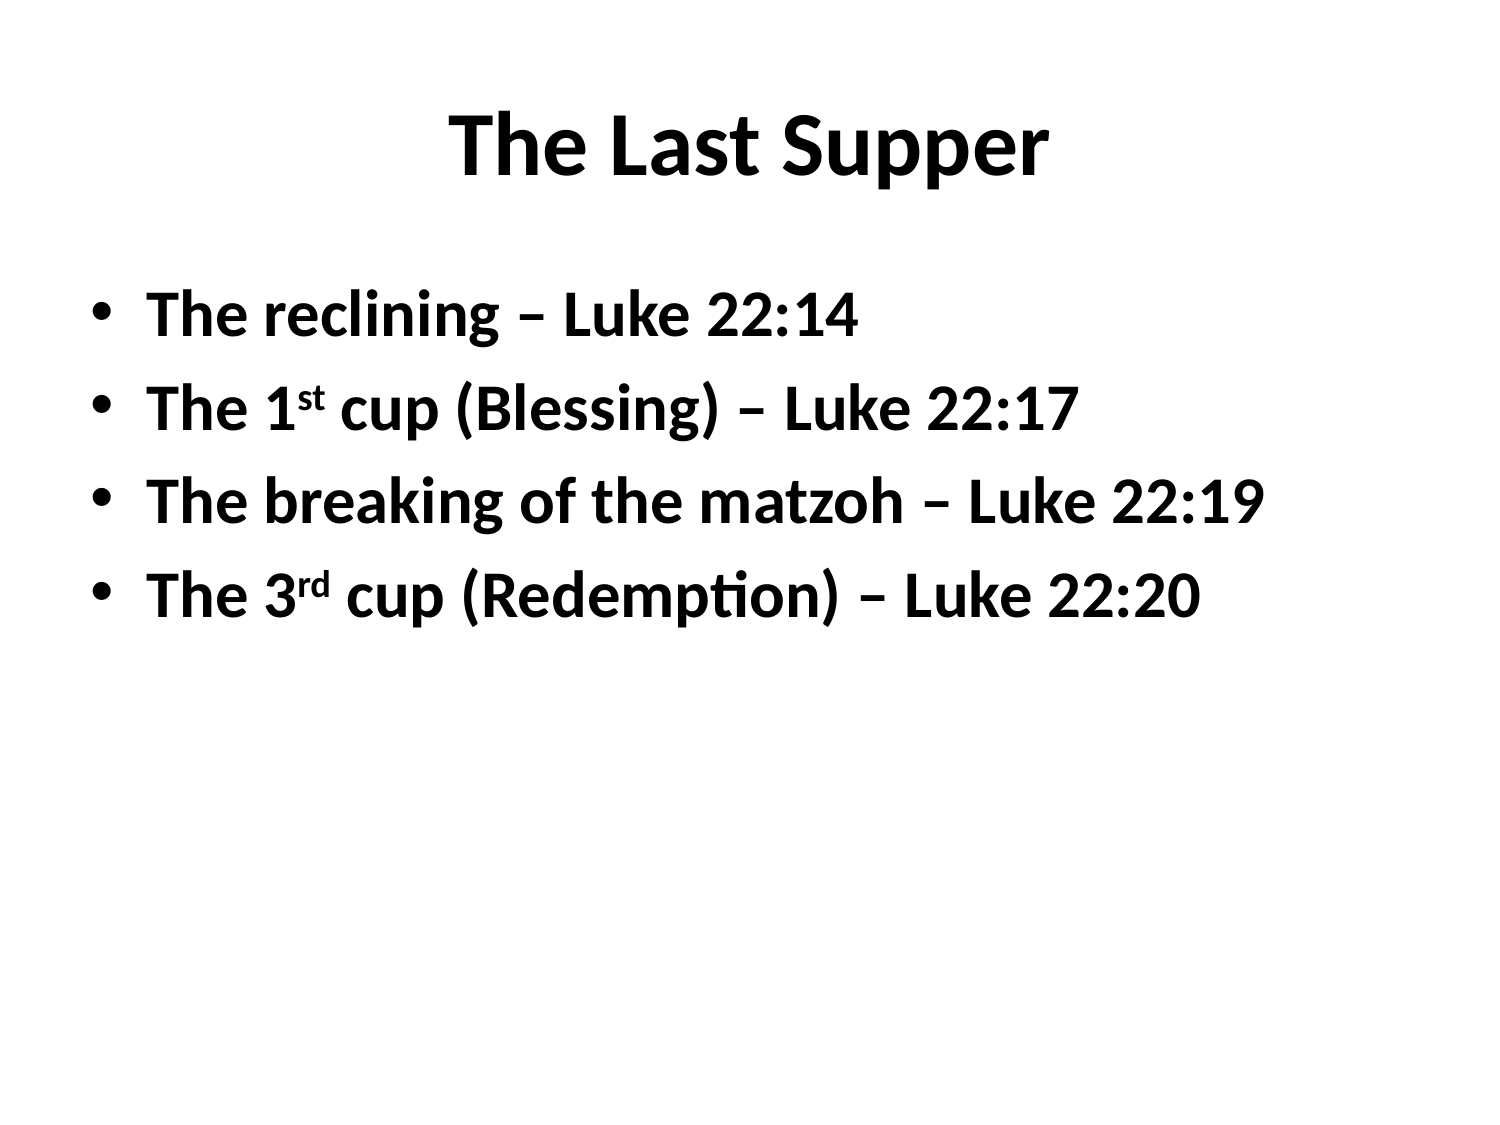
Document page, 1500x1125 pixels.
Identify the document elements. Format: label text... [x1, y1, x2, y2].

list The reclining – Luke 22:14 The 1st cup (Blessing) – Luke 22:17 The breaking of the matzoh – Luke 22:19 The 3rd cup (Redemption) – Luke 22:20 [75, 262, 1425, 1125]
title The Last Supper [75, 45, 1425, 233]
